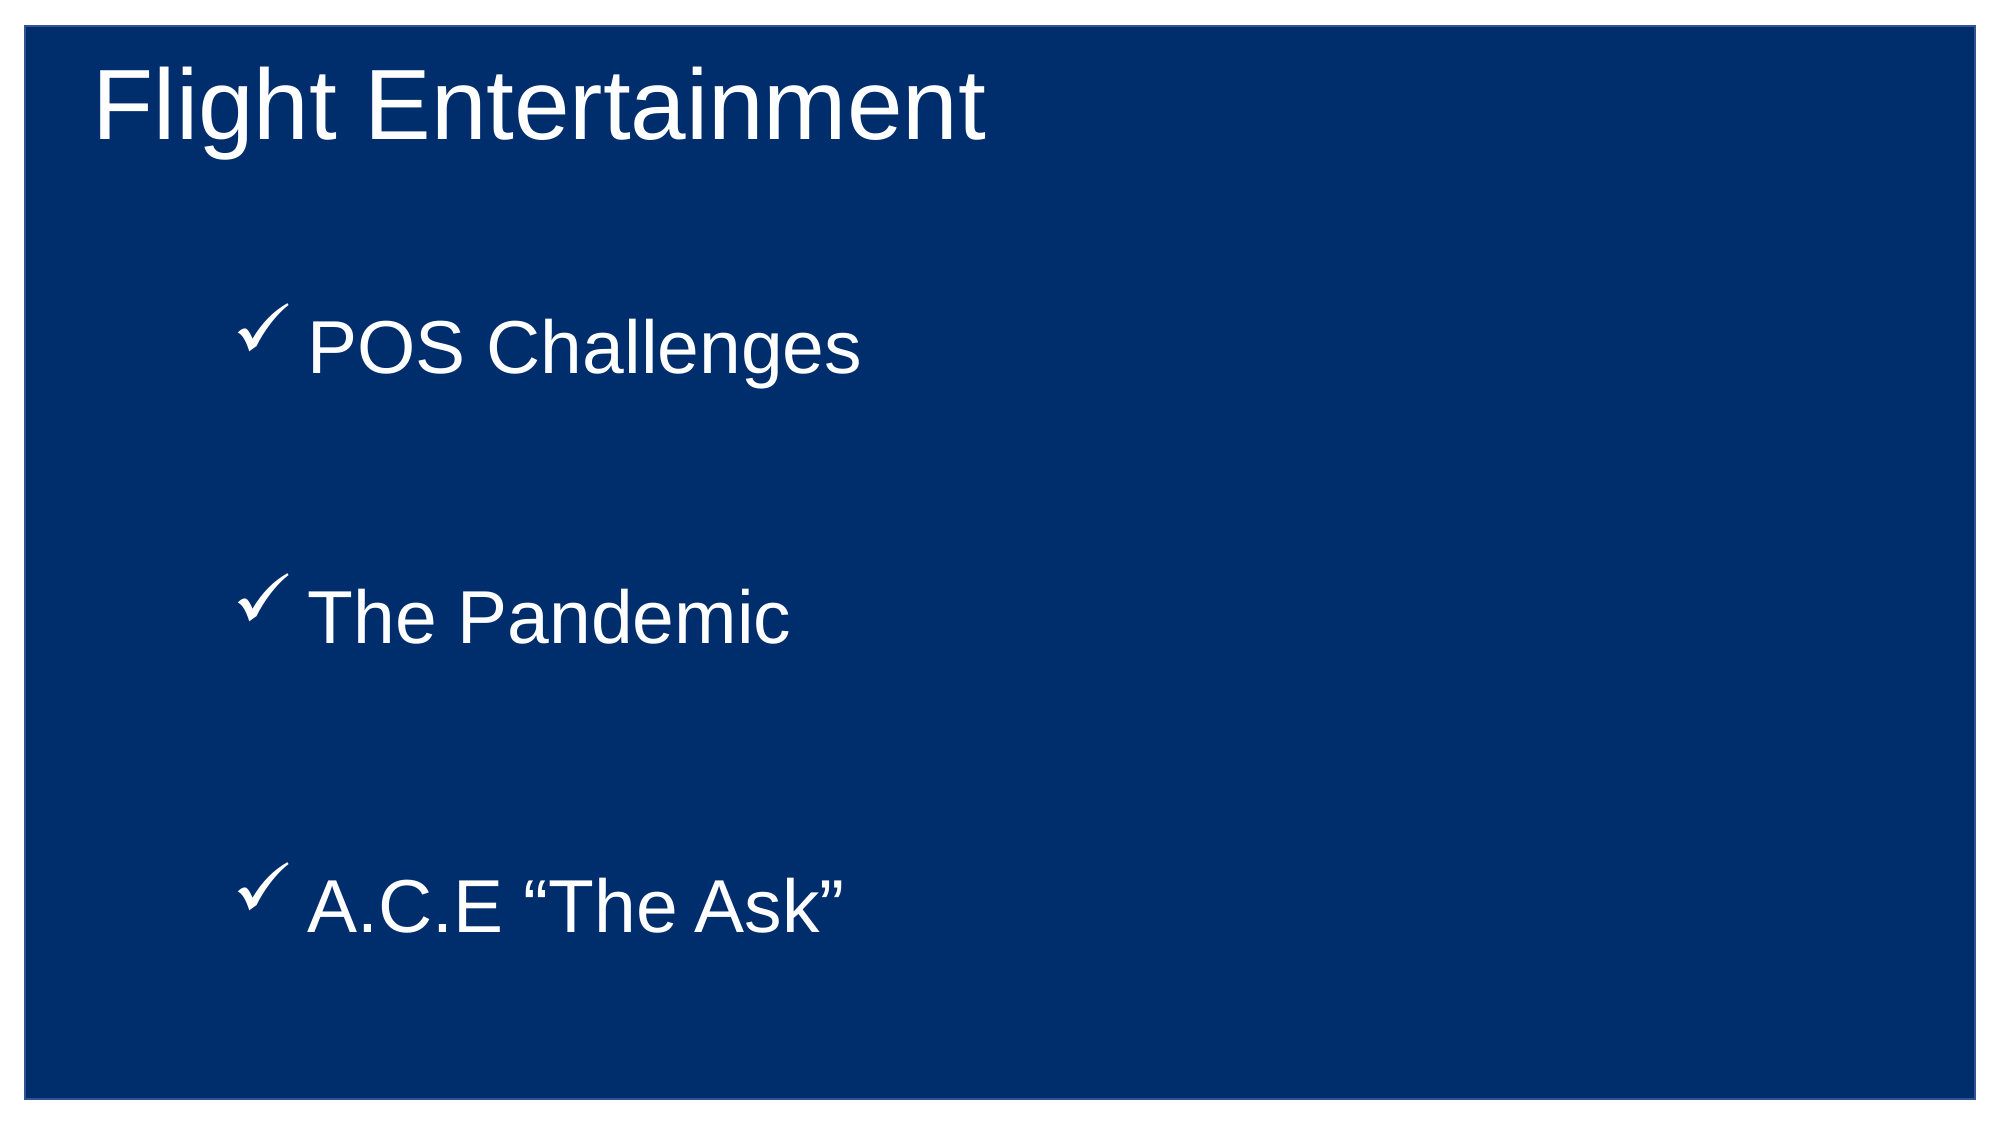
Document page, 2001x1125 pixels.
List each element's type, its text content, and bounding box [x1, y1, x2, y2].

list Flight Entertainment [77, 0, 1212, 167]
text_box POS Challenges The Pandemic A.C.E “The Ask” [199, 180, 1513, 1116]
